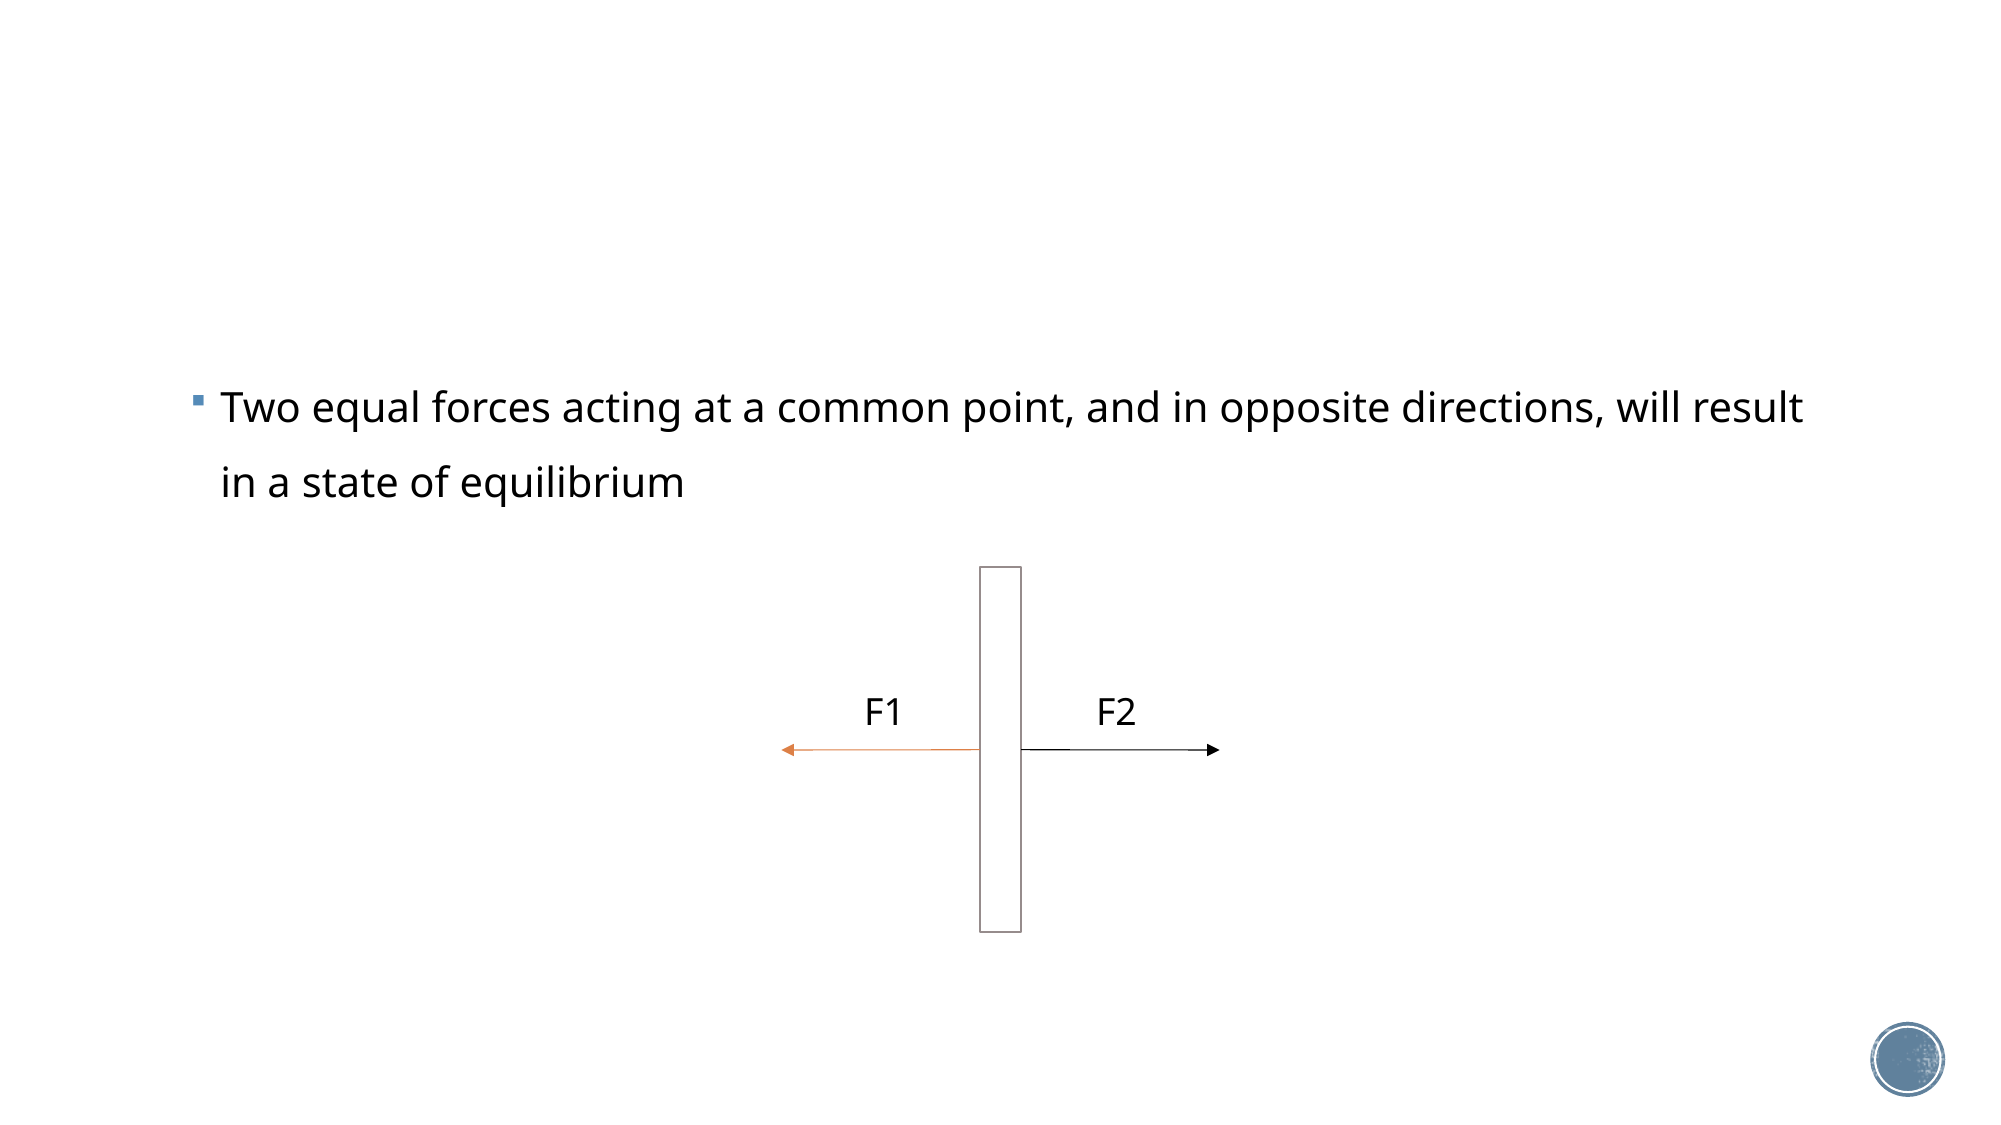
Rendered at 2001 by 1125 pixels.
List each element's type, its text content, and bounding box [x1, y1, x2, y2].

text_box F1 [849, 680, 980, 740]
text_box [979, 566, 1022, 933]
text_box F2 [1021, 680, 1152, 740]
list Two equal forces acting at a common point, and in opposite directions, will result in a state of equilibrium [175, 348, 1826, 1013]
